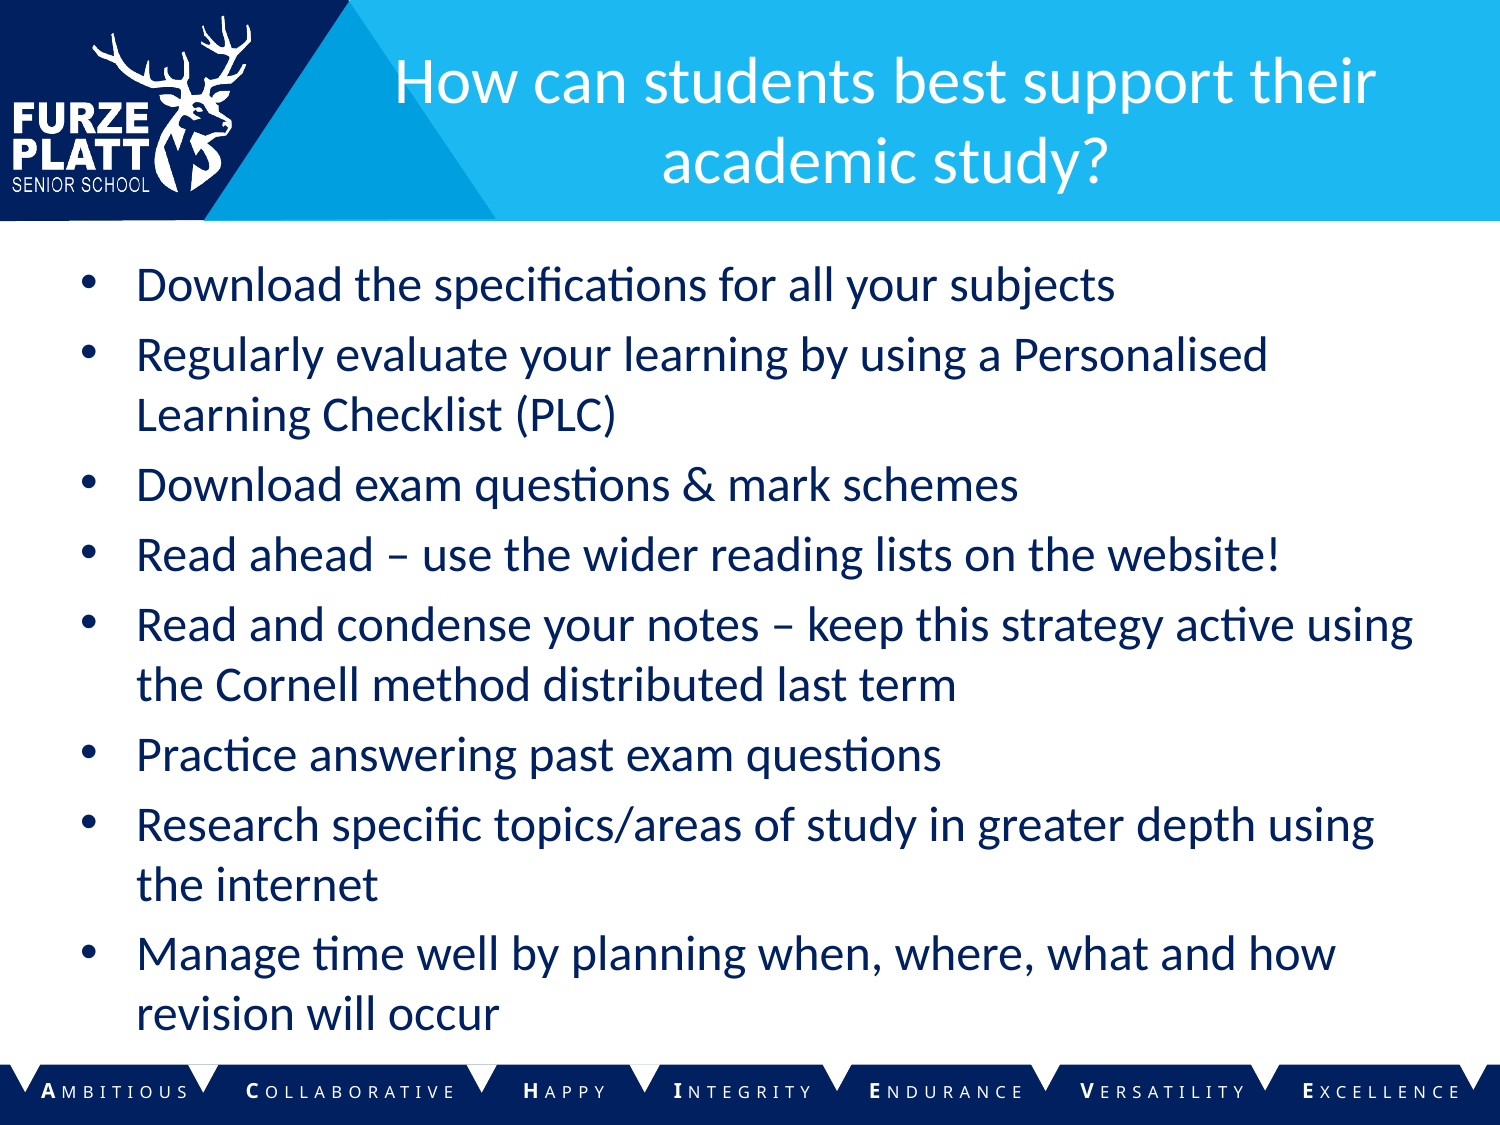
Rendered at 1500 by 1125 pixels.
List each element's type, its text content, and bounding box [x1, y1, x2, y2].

list Download the specifications for all your subjects Regularly evaluate your learning by using a Personalised Learning Checklist (PLC) Download exam questions & mark schemes Read ahead – use the wider reading lists on the website! Read and condense your notes – keep this strategy active using the Cornell method distributed last term Practice answering past exam questions Research specific topics/areas of study in greater depth using the internet Manage time well by planning when, where, what and how revision will occur [64, 243, 1449, 1102]
title How can students best support their academic study? [348, 23, 1425, 211]
picture [0, 12, 268, 198]
